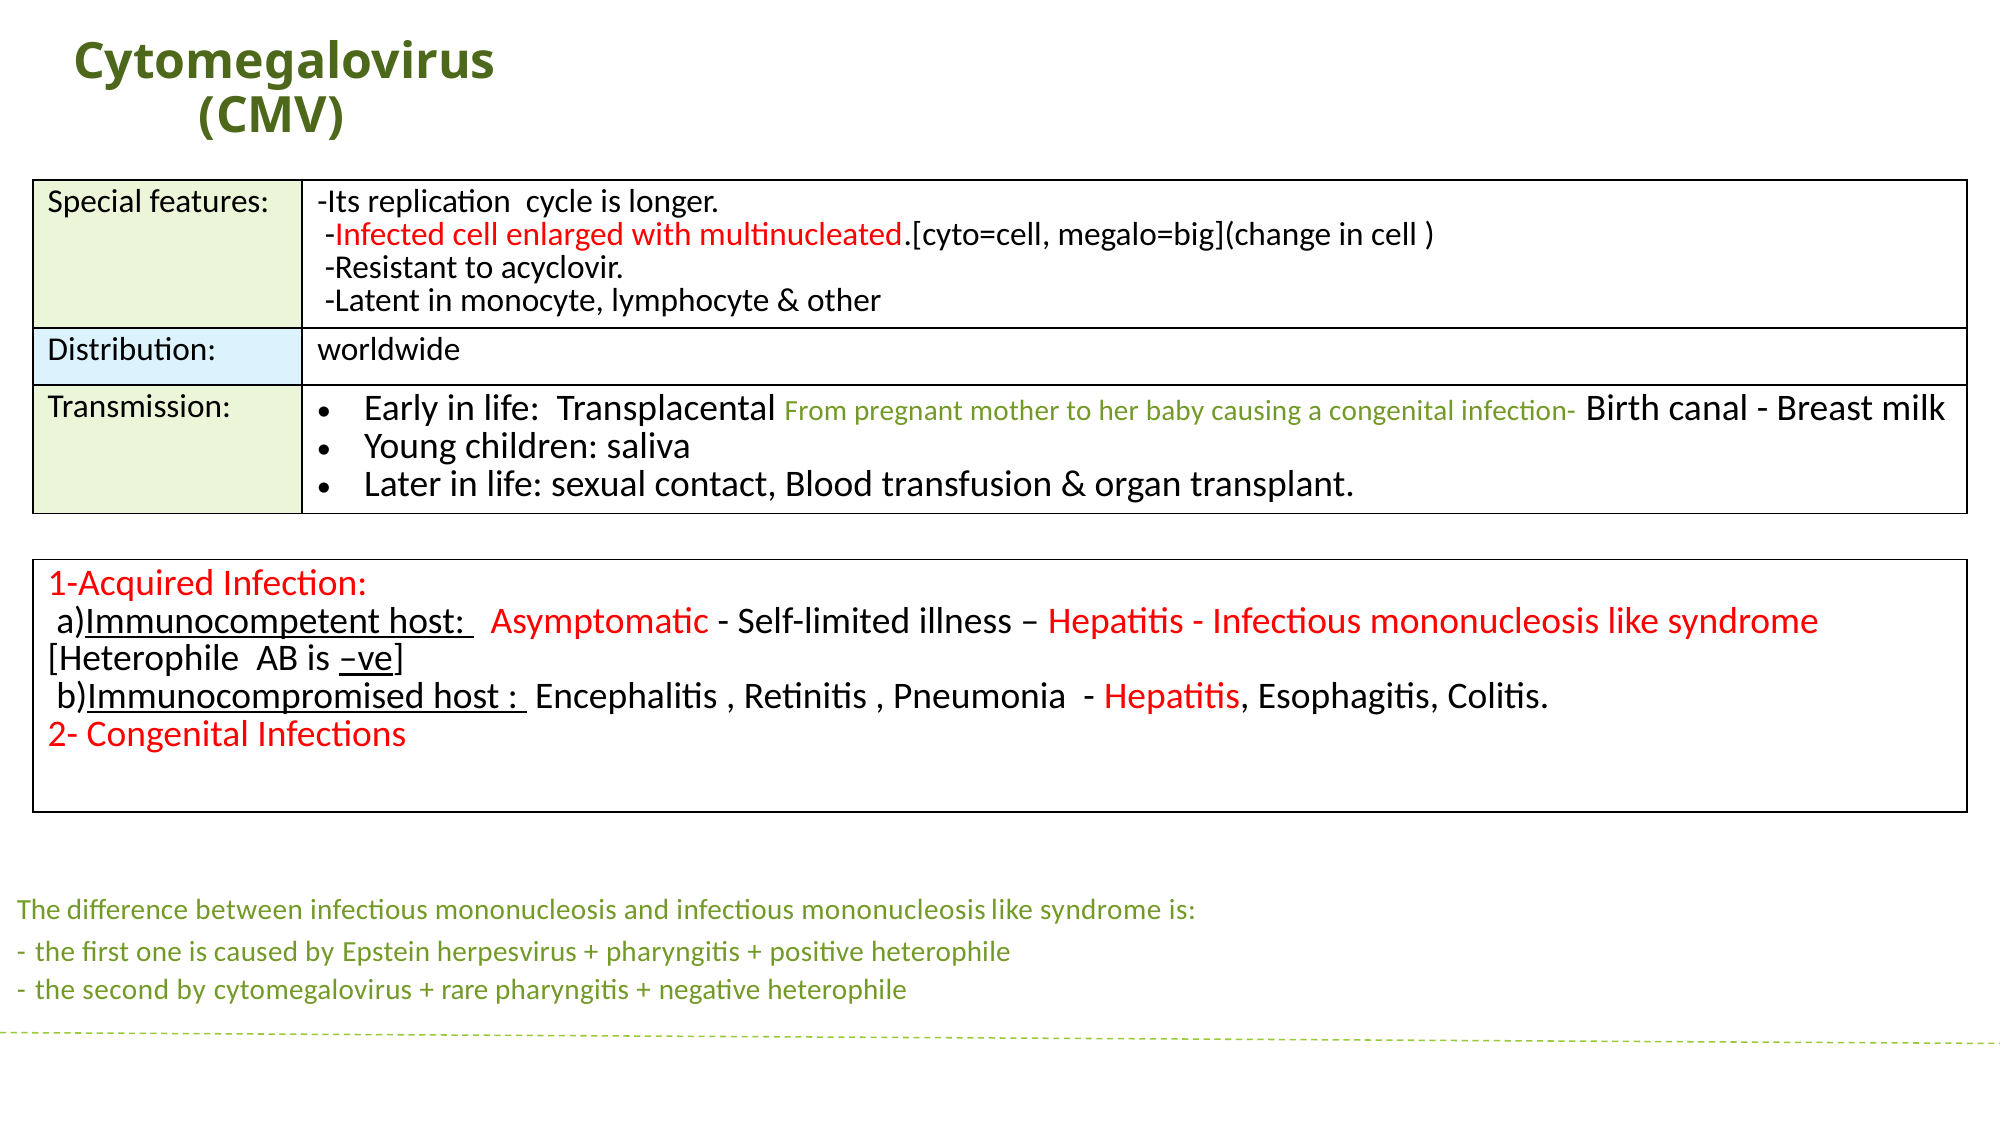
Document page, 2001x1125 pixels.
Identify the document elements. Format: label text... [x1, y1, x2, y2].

text_box The diﬀerence between infectious mononucleosis and infectious mononucleosis like syndrome is: - the first one is caused by Epstein herpesvirus + pharyngitis + positive heterophile - the second by cytomegalovirus + rare pharyngitis + negative heterophile [0, 882, 1600, 1125]
table_header Special features: [34, 181, 301, 327]
list [0, 179, 1884, 1077]
title Cytomegalovirus (CMV) [0, 34, 570, 144]
table_cell Transmission: [34, 386, 301, 513]
table_cell Distribution: [34, 329, 301, 384]
table_header 1-Acquired Infection: a)Immunocompetent host: Asymptomatic - Self-limited illness – Hepatitis - Infectious mononucleosis like syndrome [Heterophile AB is –ve] b)Immunocompromised host : Encephalitis , Retinitis , Pneumonia - Hepatitis, Esophagitis, Colitis. 2- Congenital Infections [34, 560, 1966, 811]
table_header -Its replication cycle is longer. -Infected cell enlarged with multinucleated.[cyto=cell, megalo=big](change in cell ) -Resistant to acyclovir. -Latent in monocyte, lymphocyte & other [303, 181, 1966, 327]
table_cell worldwide [303, 329, 1966, 384]
table_cell Early in life: Transplacental From pregnant mother to her baby causing a congenital infection- Birth canal - Breast milk Young children: saliva Later in life: sexual contact, Blood transfusion & organ transplant. [303, 386, 1966, 513]
